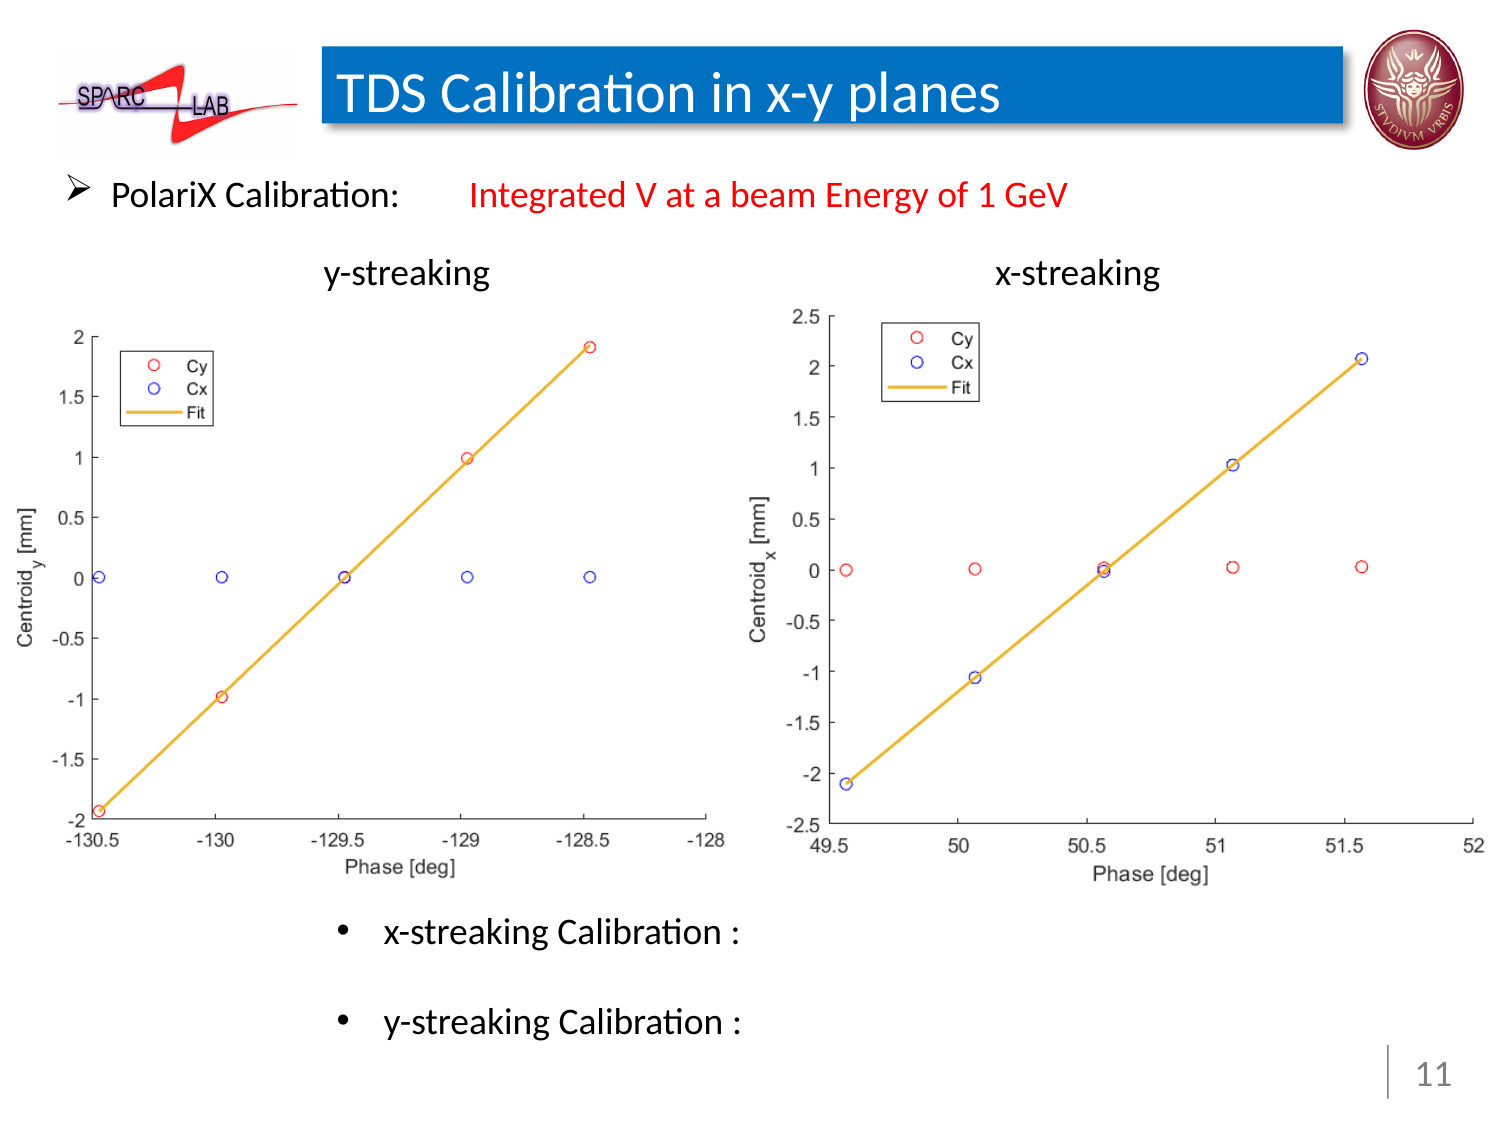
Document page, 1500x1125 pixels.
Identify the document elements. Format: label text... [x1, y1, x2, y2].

picture [1325, 22, 1495, 156]
picture [13, 325, 729, 885]
text_box PolariX Calibration: [49, 162, 422, 223]
title TDS Calibration in x-y planes [321, 46, 1343, 124]
text_box x-streaking [980, 240, 1192, 300]
text_box y-streaking [308, 240, 520, 300]
picture [740, 304, 1487, 893]
